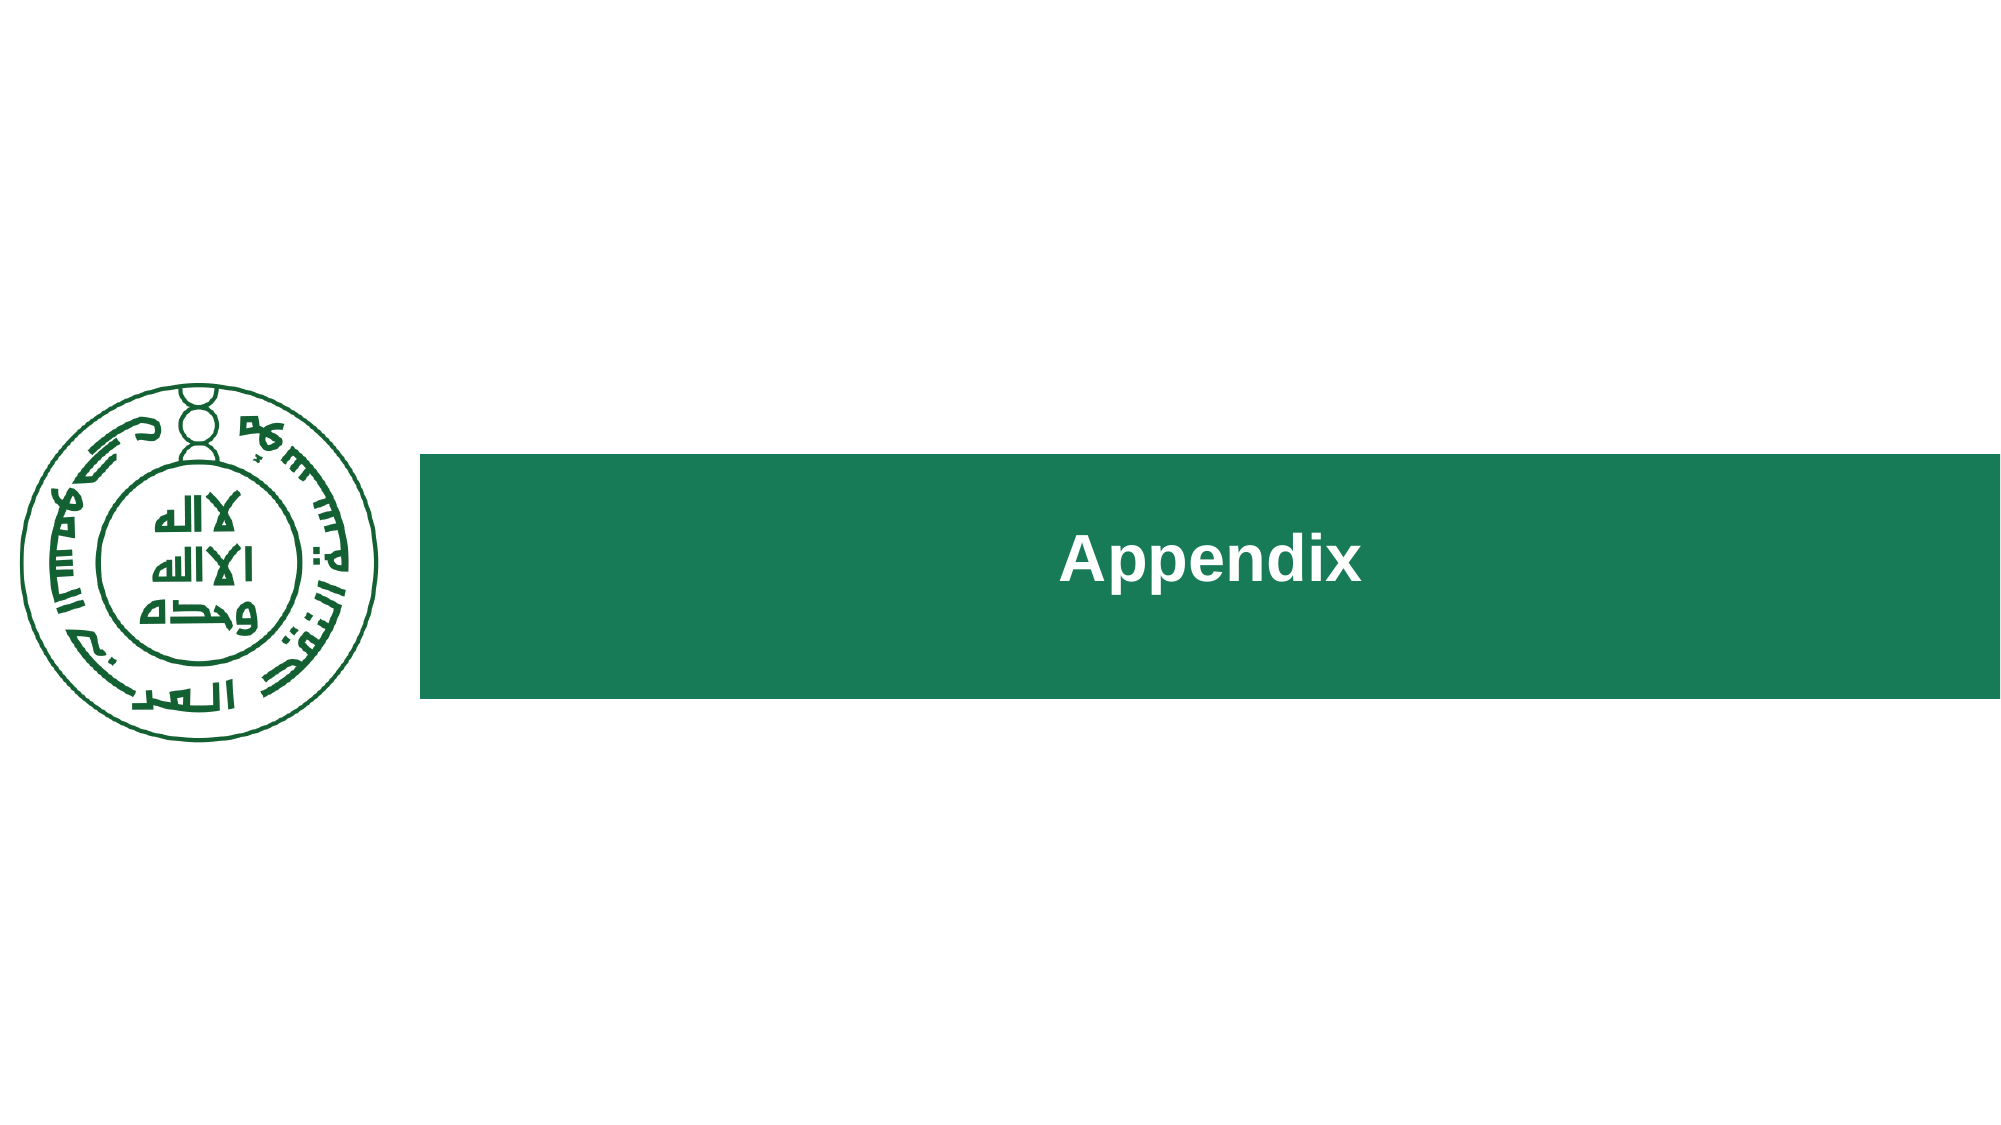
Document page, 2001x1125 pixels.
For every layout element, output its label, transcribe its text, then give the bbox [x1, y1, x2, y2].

text_box Appendix [699, 500, 1723, 610]
picture [0, 383, 421, 750]
